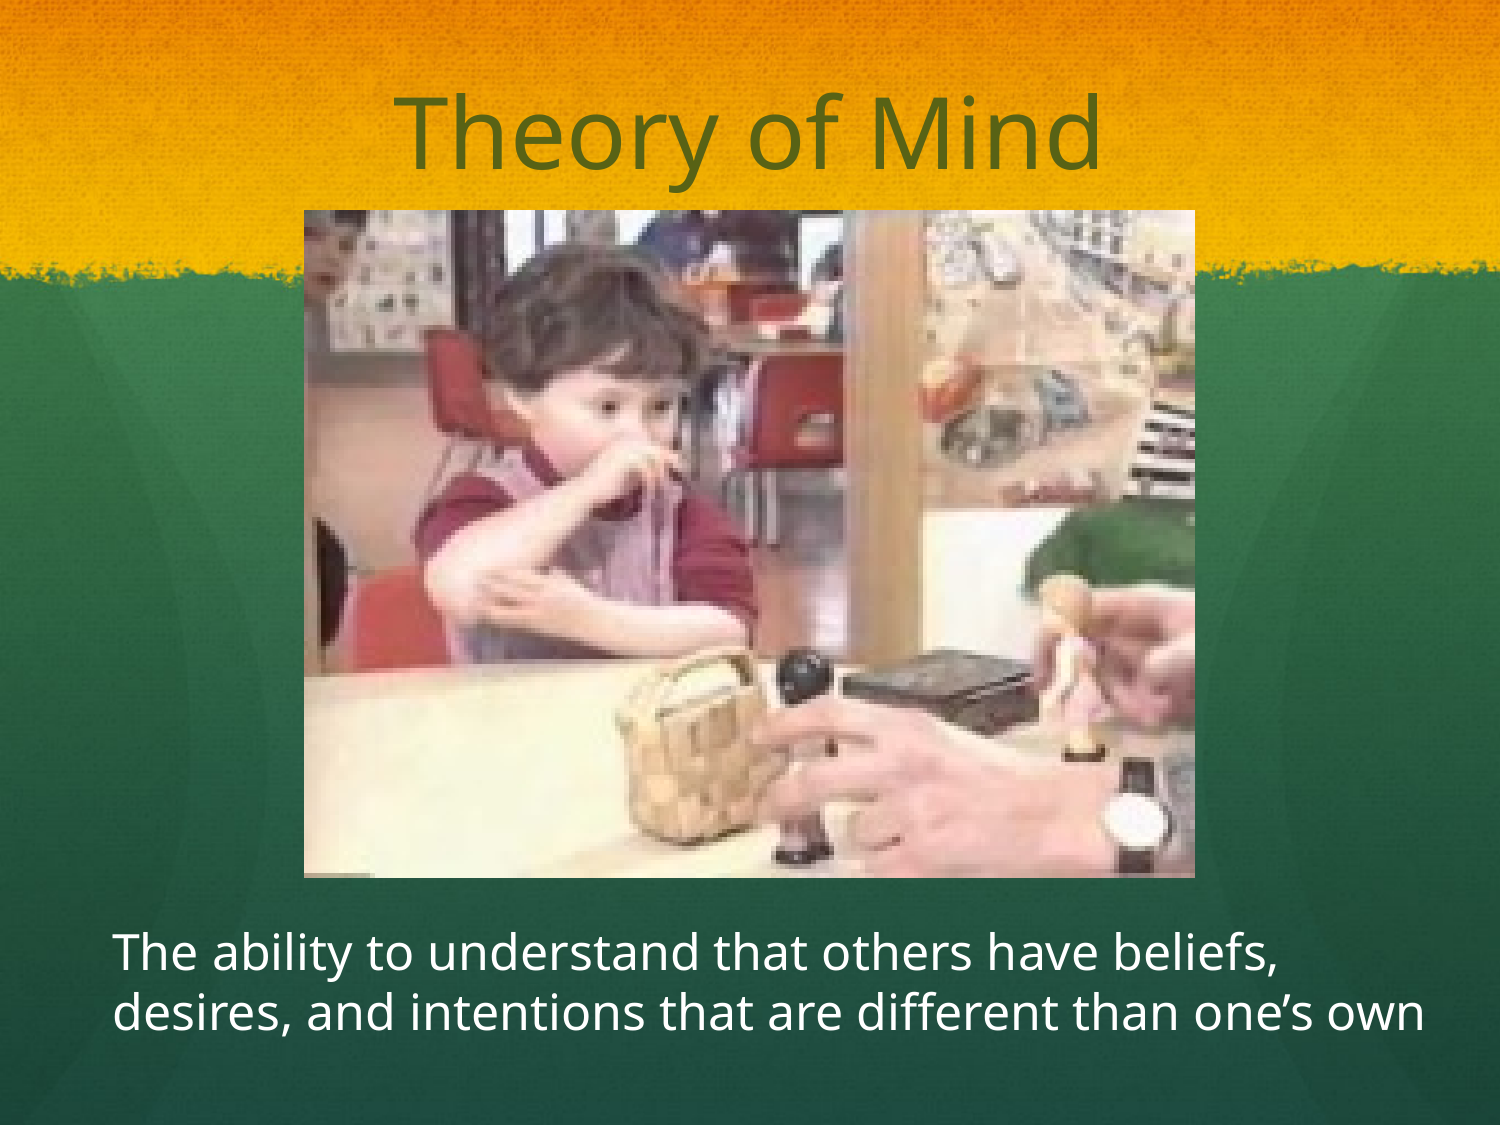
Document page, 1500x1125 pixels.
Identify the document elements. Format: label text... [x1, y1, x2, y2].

title Theory of Mind [125, 13, 1375, 246]
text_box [303, 209, 1197, 880]
list The ability to understand that others have beliefs, desires, and intentions that are different than one’s own [97, 913, 1450, 1125]
picture [0, 0, 1500, 1125]
